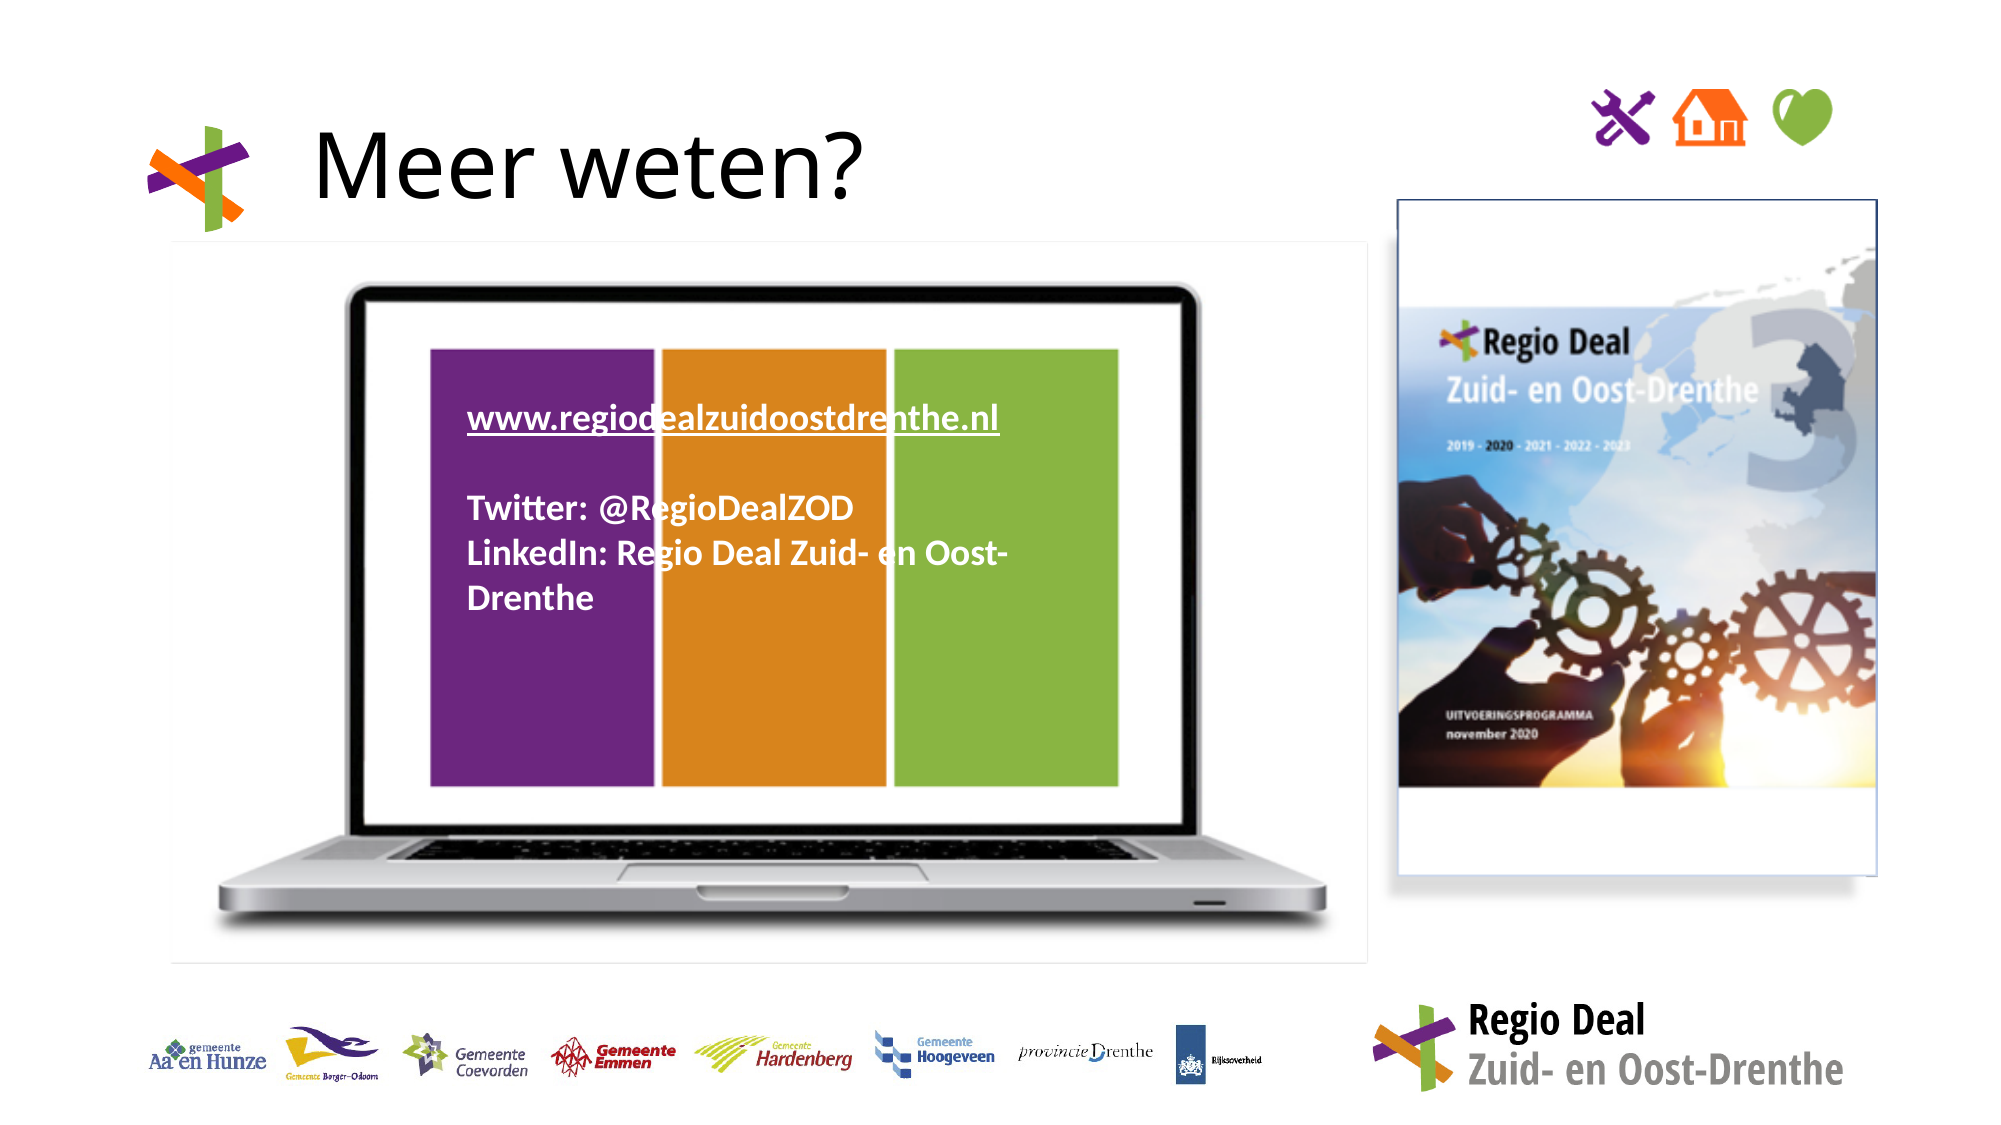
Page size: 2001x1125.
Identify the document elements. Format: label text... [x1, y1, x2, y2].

picture [141, 120, 1878, 1105]
picture [137, 1022, 1278, 1092]
title Meer weten? [296, 59, 1863, 217]
